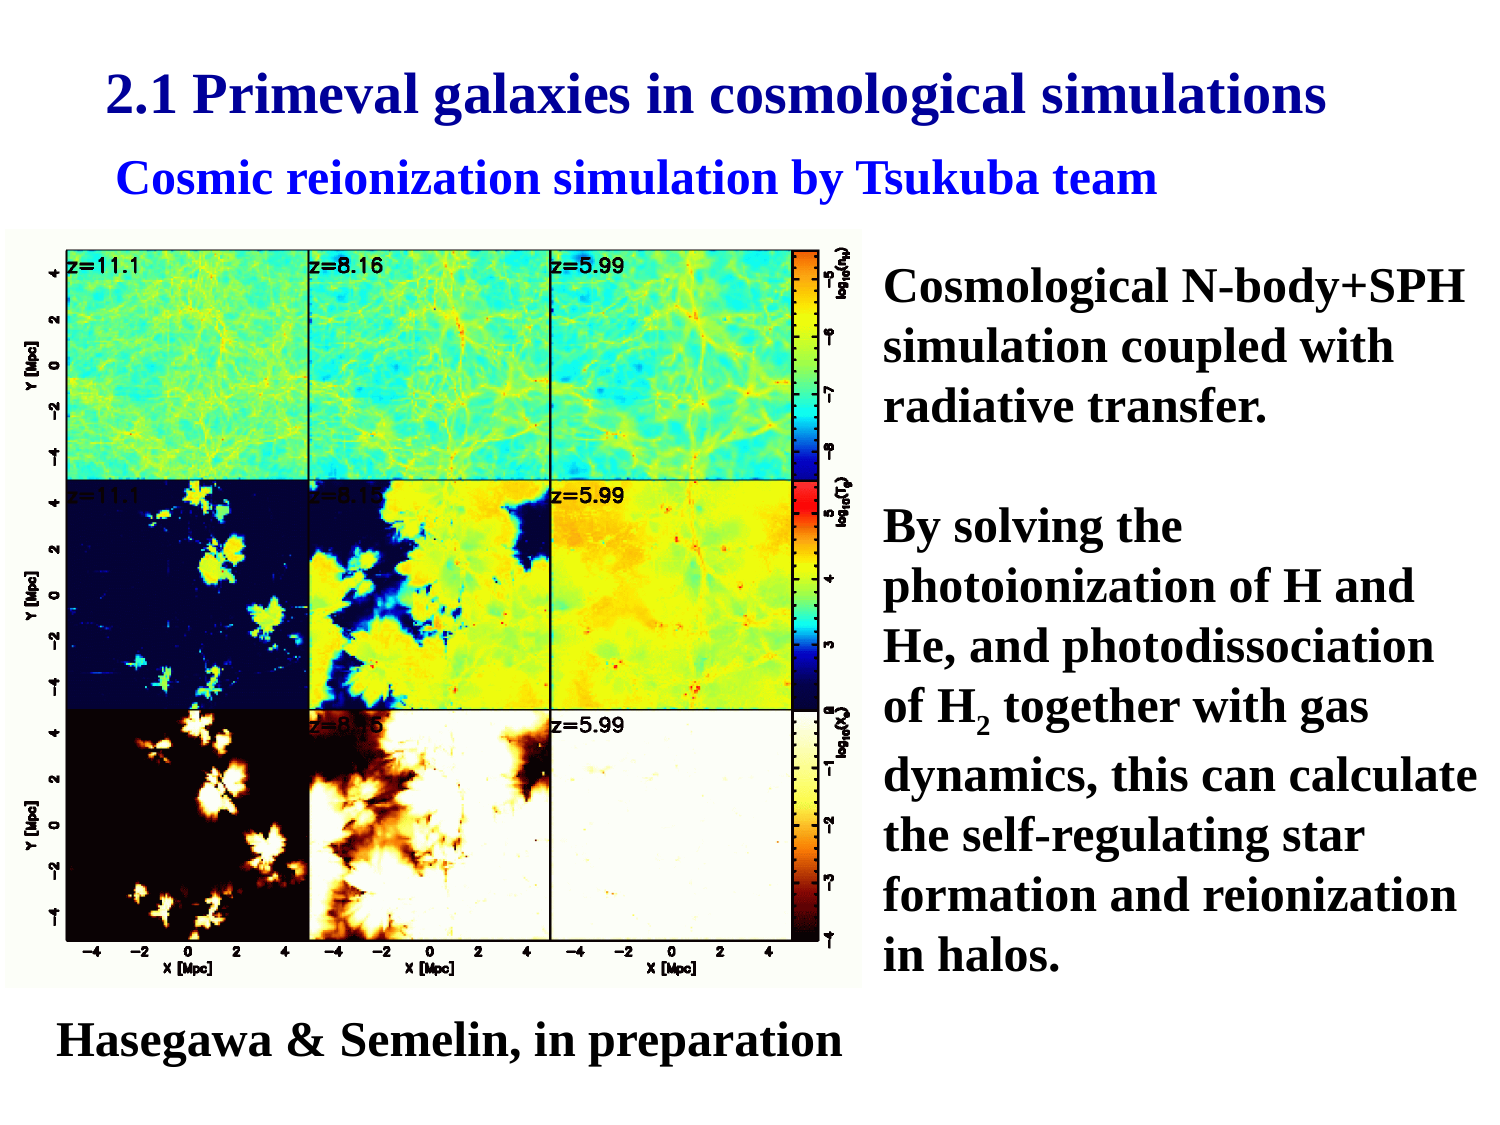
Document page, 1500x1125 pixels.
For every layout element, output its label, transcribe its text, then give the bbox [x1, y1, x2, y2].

text_box Cosmic reionization simulation by Tsukuba team [100, 137, 1400, 212]
text_box Hasegawa & Semelin, in preparation [41, 999, 869, 1075]
text_box 2.1 Primeval galaxies in cosmological simulations [90, 47, 1459, 133]
picture [5, 229, 862, 988]
text_box Cosmological N-body+SPH simulation coupled with radiative transfer. By solving the photoionization of H and He, and photodissociation of H2 together with gas dynamics, this can calculate the self-regulating star formation and reionization in halos. [868, 245, 1495, 989]
